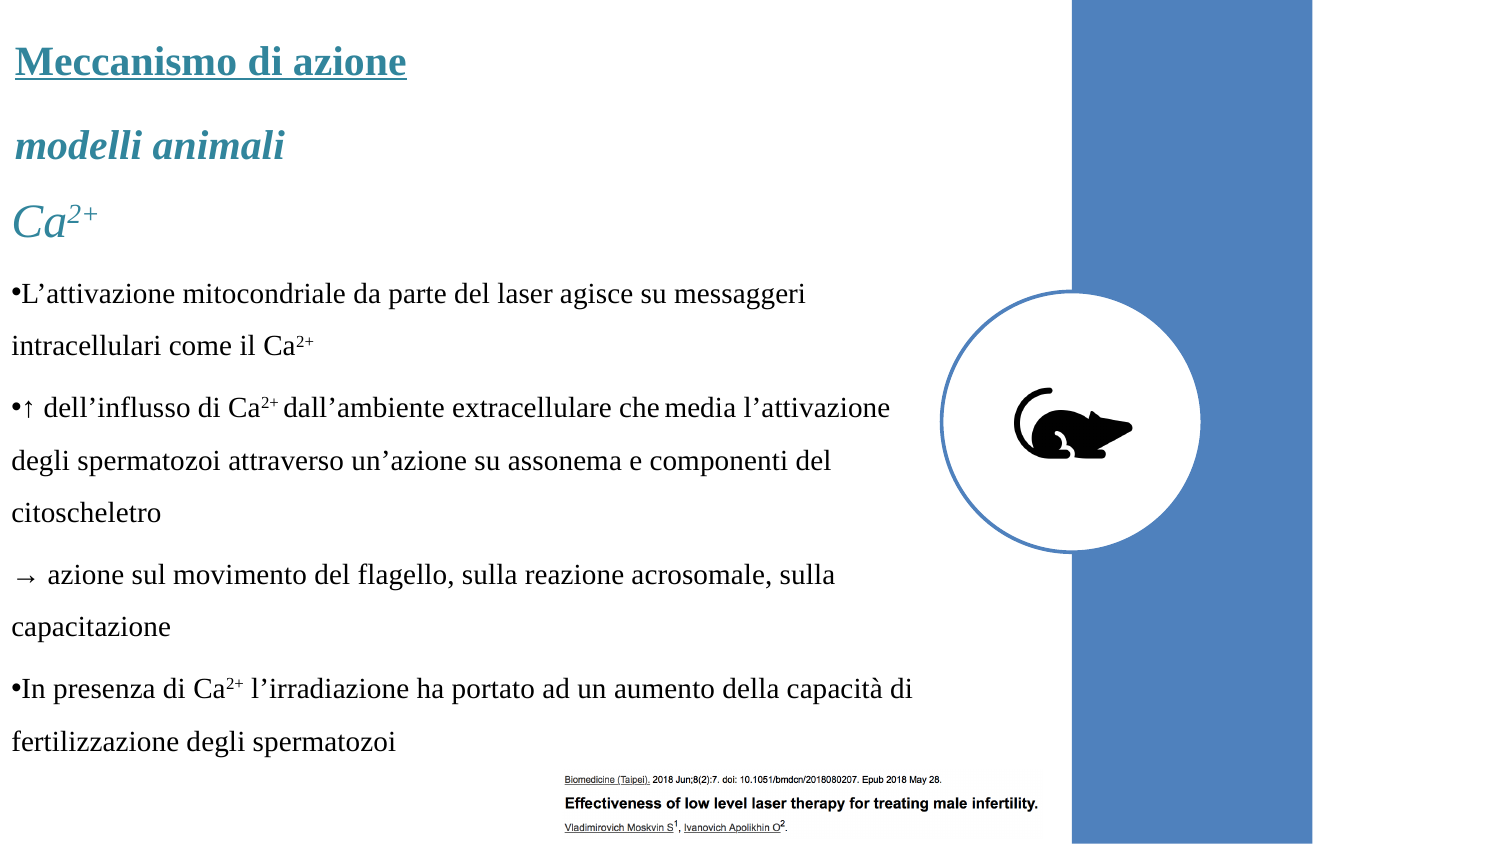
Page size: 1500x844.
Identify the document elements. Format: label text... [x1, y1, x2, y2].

text_box [1070, 0, 1314, 844]
text_box [939, 289, 1205, 555]
text_box Ca2+ L’attivazione mitocondriale da parte del laser agisce su messaggeri intracellulari come il Ca2+ ↑ dell’influsso di Ca2+ dall’ambiente extracellulare che media l’attivazione degli spermatozoi attraverso un’azione su assonema e componenti del citoscheletro → azione sul movimento del flagello, sulla reazione acrosomale, sulla capacitazione In presenza di Ca2+ l’irradiazione ha portato ad un aumento della capacità di fertilizzazione degli spermatozoi [0, 177, 942, 807]
picture [562, 769, 1044, 839]
picture [1002, 352, 1144, 494]
text_box Meccanismo di azione modelli animali [0, 1, 563, 176]
